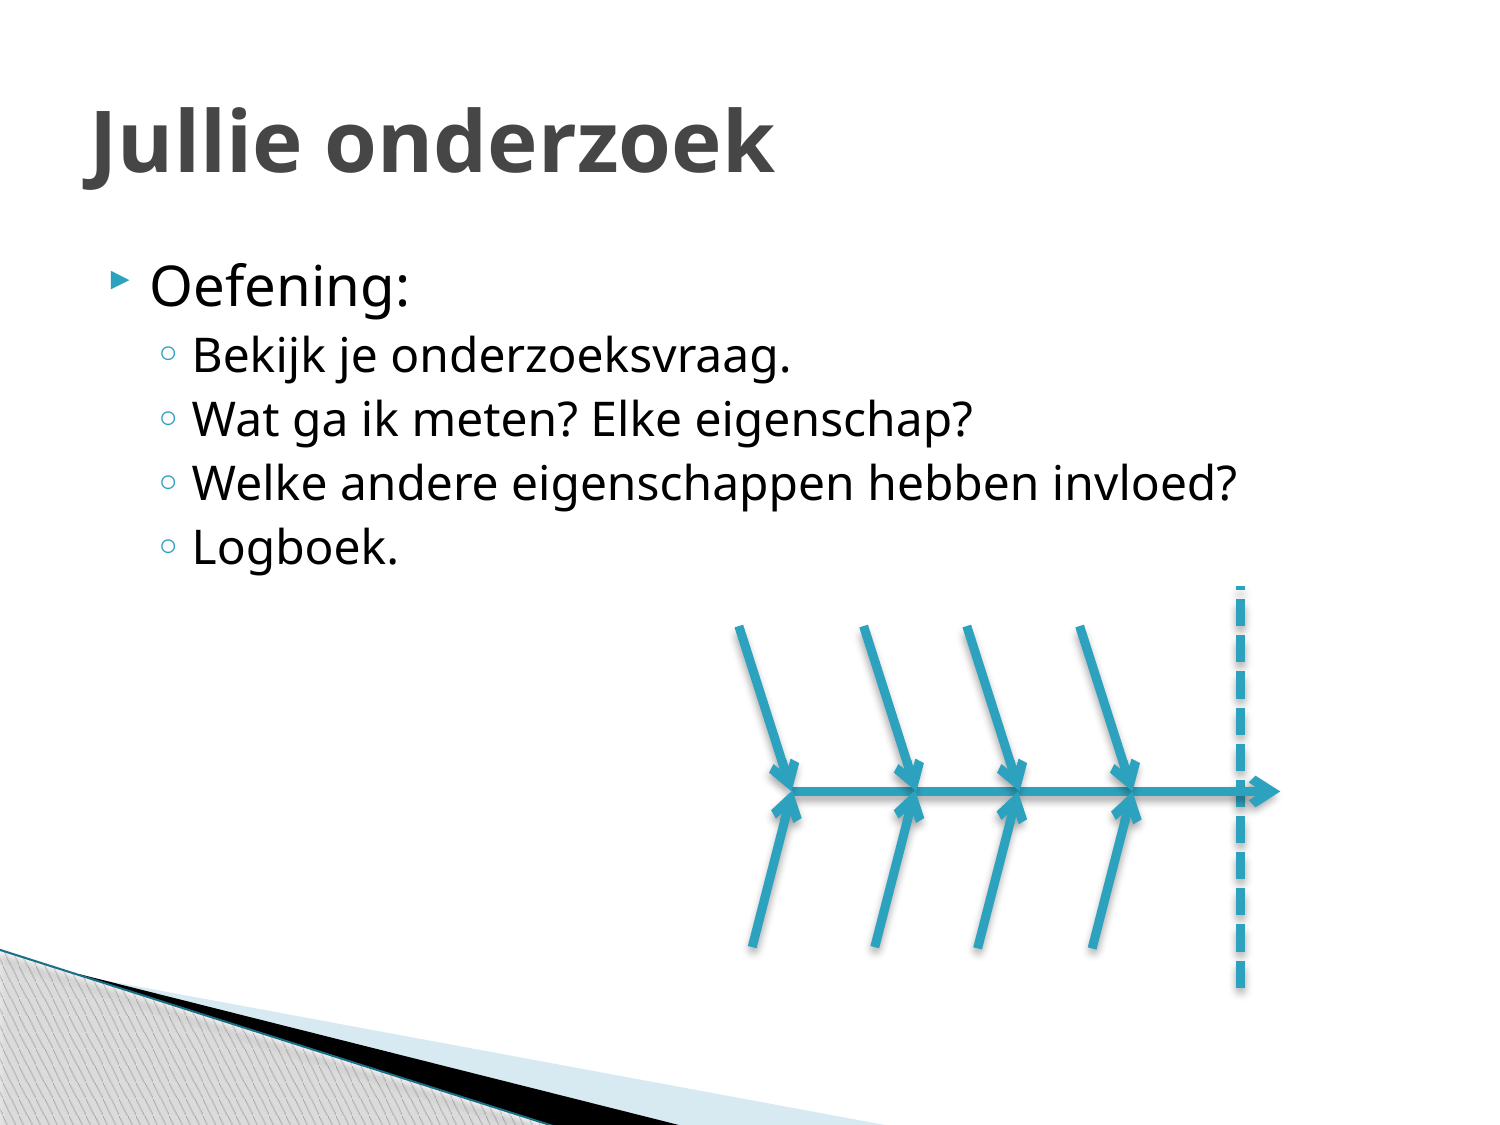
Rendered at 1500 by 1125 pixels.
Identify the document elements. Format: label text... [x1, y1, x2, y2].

list Oefening: Bekijk je onderzoeksvraag. Wat ga ik meten? Elke eigenschap? Welke andere eigenschappen hebben invloed? Logboek. [75, 243, 1425, 986]
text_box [738, 585, 1281, 988]
title Jullie onderzoek [75, 45, 1425, 233]
